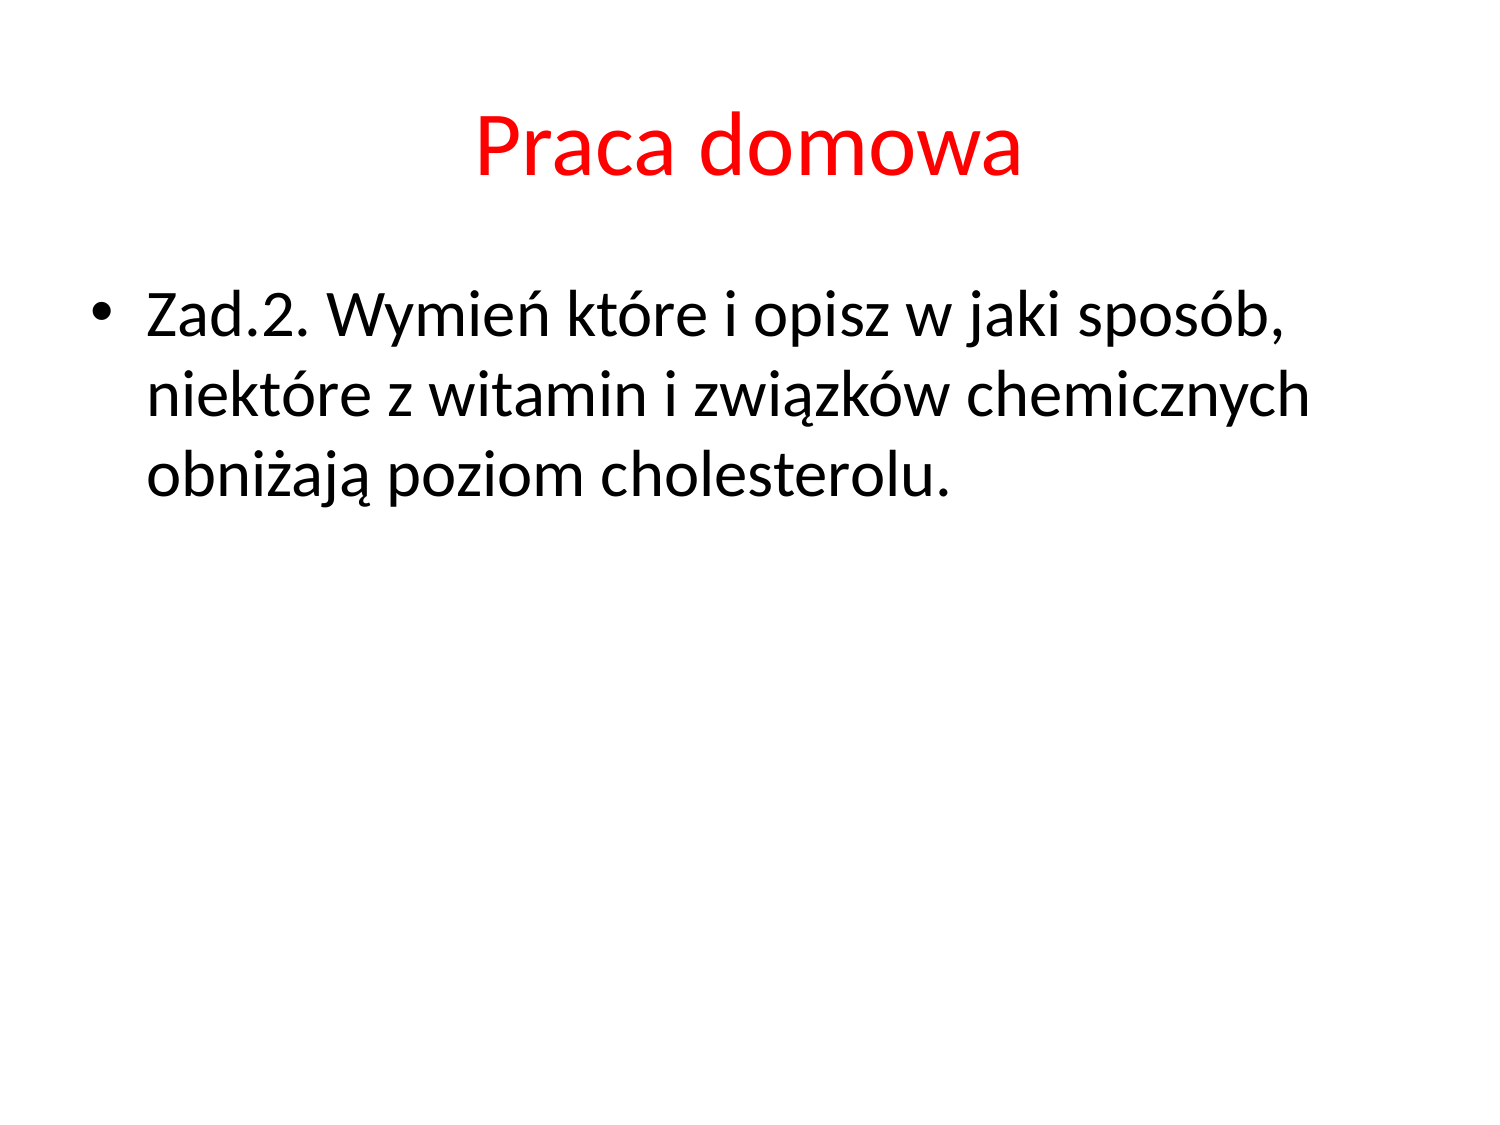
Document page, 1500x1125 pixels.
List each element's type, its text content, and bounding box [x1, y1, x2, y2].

title Praca domowa [75, 45, 1425, 233]
list Zad.2. Wymień które i opisz w jaki sposób, niektóre z witamin i związków chemicznych obniżają poziom cholesterolu. [75, 262, 1425, 1005]
